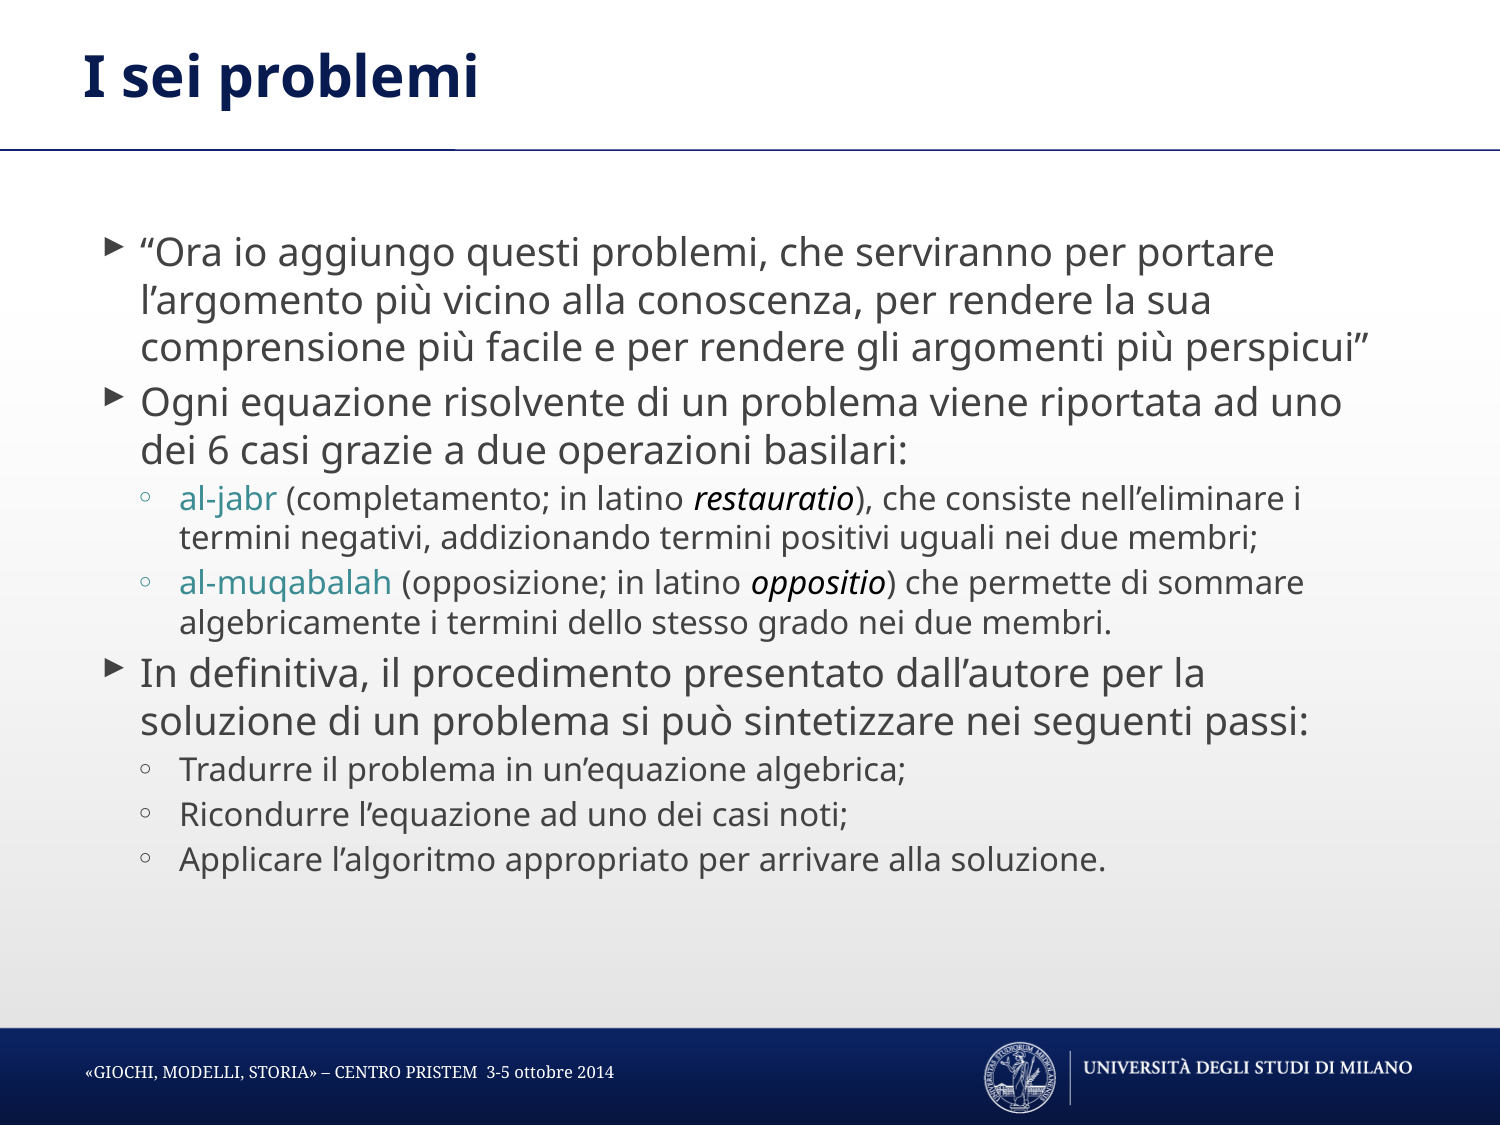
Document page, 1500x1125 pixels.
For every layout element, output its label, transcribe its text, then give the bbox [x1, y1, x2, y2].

list “Ora io aggiungo questi problemi, che serviranno per portare l’argomento più vicino alla conoscenza, per rendere la sua comprensione più facile e per rendere gli argomenti più perspicui” Ogni equazione risolvente di un problema viene riportata ad uno dei 6 casi grazie a due operazioni basilari: al-jabr (completamento; in latino restauratio), che consiste nell’eliminare i termini negativi, addizionando termini positivi uguali nei due membri; al-muqabalah (opposizione; in latino oppositio) che permette di sommare algebricamente i termini dello stesso grado nei due membri. In definitiva, il procedimento presentato dall’autore per la soluzione di un problema si può sintetizzare nei seguenti passi: Tradurre il problema in un’equazione algebrica; Ricondurre l’equazione ad uno dei casi noti; Applicare l’algoritmo appropriato per arrivare alla soluzione. [69, 219, 1395, 895]
title I sei problemi [68, 0, 1344, 148]
picture [0, 0, 1500, 149]
picture [0, 151, 1500, 1125]
